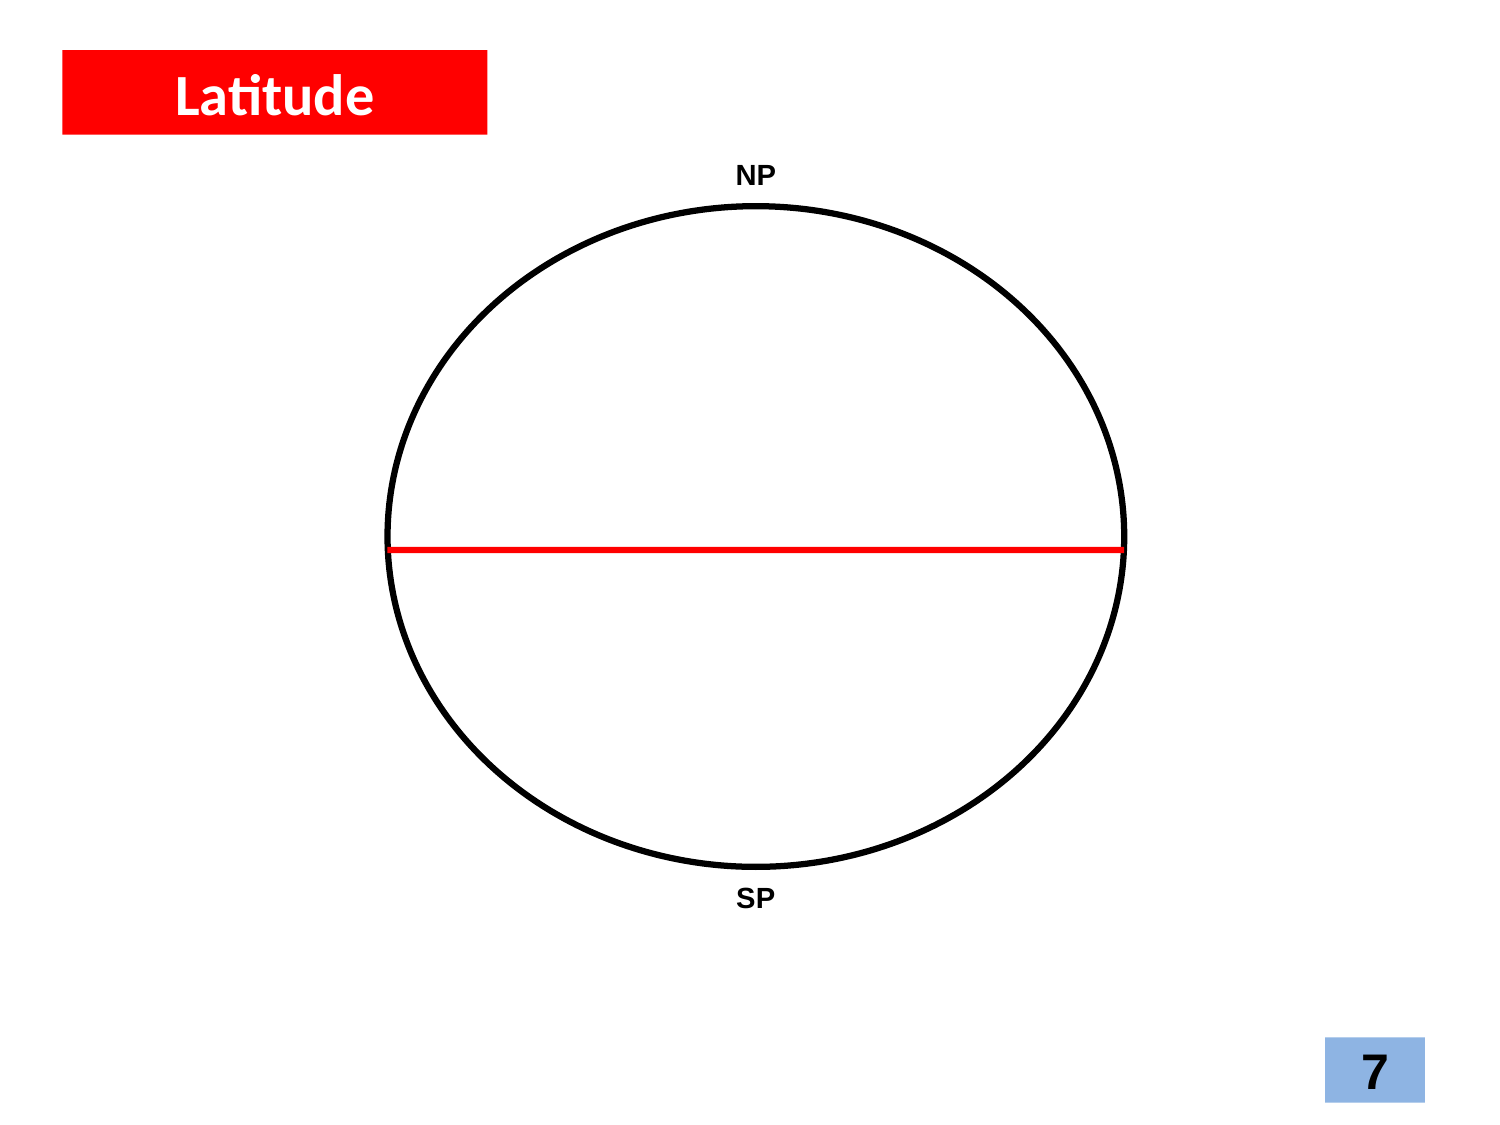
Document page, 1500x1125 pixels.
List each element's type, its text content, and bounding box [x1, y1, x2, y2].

slide_number 7 [1325, 1037, 1425, 1103]
text_box Latitude [62, 50, 488, 135]
text_box NP [690, 149, 821, 209]
text_box [387, 209, 1125, 867]
text_box SP [690, 873, 821, 932]
